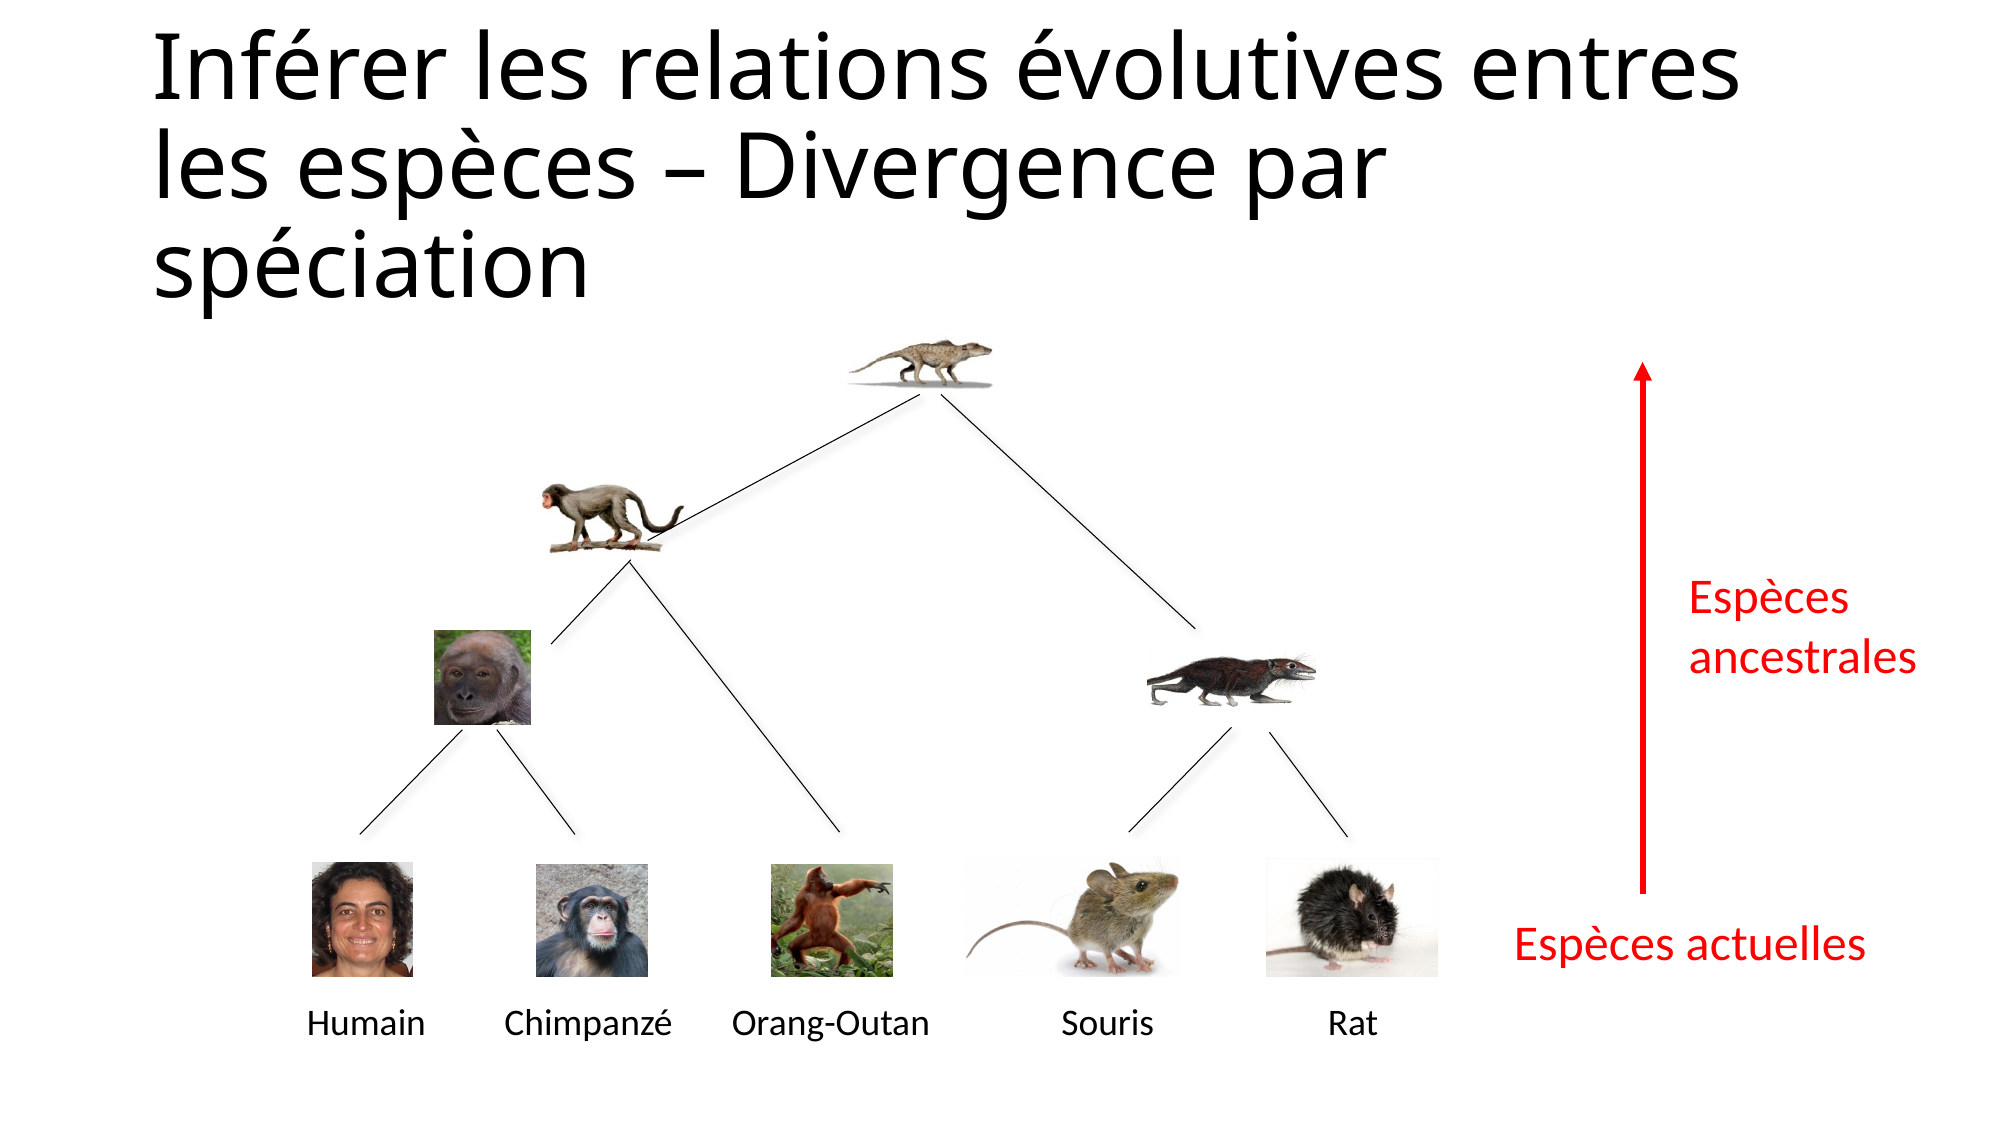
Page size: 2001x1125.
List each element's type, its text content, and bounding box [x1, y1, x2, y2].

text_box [1128, 727, 1348, 837]
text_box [964, 856, 1181, 1052]
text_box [1266, 858, 1438, 1052]
picture [839, 329, 1000, 395]
picture [1146, 644, 1316, 713]
title Inférer les relations évolutives entres les espèces – Divergence par spéciation [137, 59, 1863, 278]
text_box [359, 729, 575, 835]
picture [434, 630, 531, 725]
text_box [647, 394, 920, 541]
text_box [1497, 361, 1934, 979]
picture [528, 466, 686, 563]
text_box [735, 864, 963, 1052]
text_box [550, 559, 840, 833]
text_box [940, 394, 1196, 629]
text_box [489, 864, 735, 1052]
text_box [291, 862, 463, 1052]
